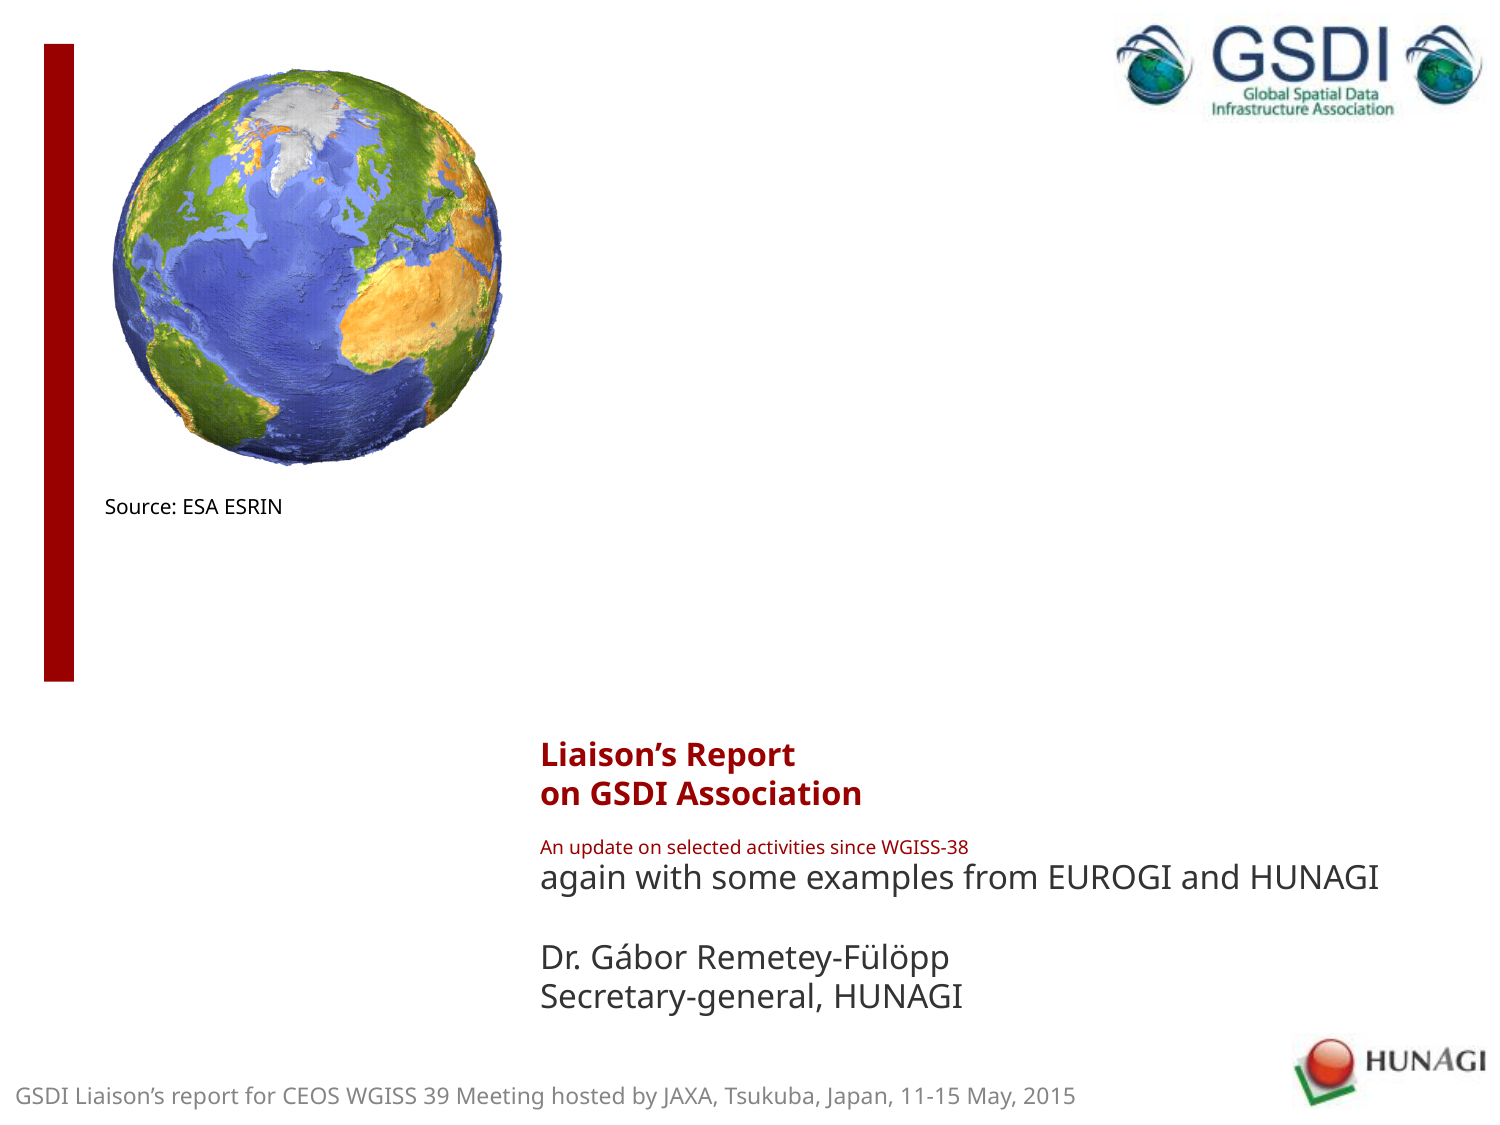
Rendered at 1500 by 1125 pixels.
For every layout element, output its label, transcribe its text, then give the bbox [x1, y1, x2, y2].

picture [88, 49, 526, 487]
picture [1292, 1033, 1487, 1112]
subtitle again with some examples from EUROGI and HUNAGI Dr. Gábor Remetey-Fülöpp Secretary-general, HUNAGI [525, 808, 1444, 939]
title Liaison’s Report on GSDI Association An update on selected activities since WGISS-38 [525, 687, 1467, 866]
footer GSDI Liaison’s report for CEOS WGISS 39 Meeting hosted by JAXA, Tsukuba, Japan, 11-15 May, 2015 [0, 1053, 1206, 1125]
picture [1114, 13, 1487, 123]
text_box Source: ESA ESRIN [90, 487, 298, 526]
